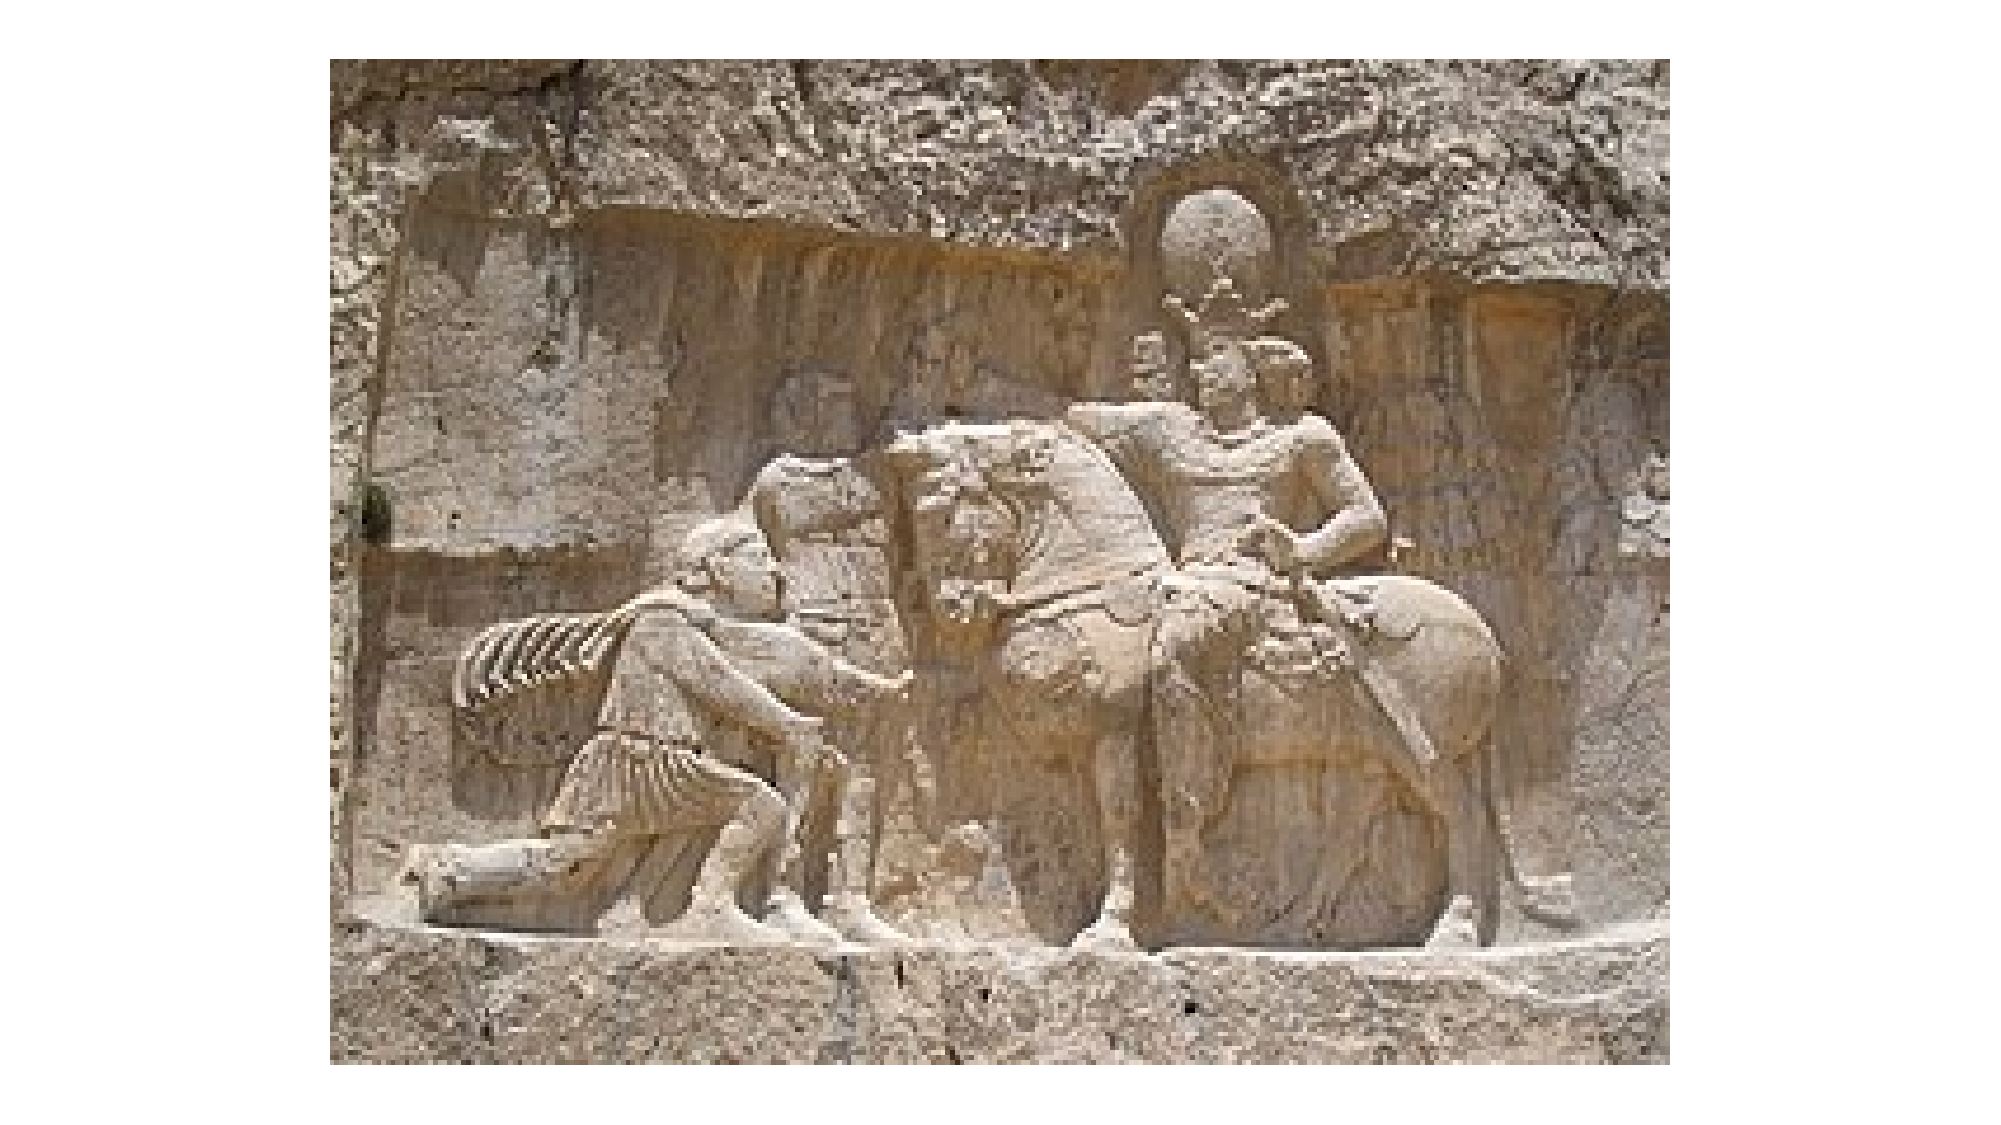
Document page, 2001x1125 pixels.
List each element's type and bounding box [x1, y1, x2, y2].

list [330, 59, 1670, 1065]
